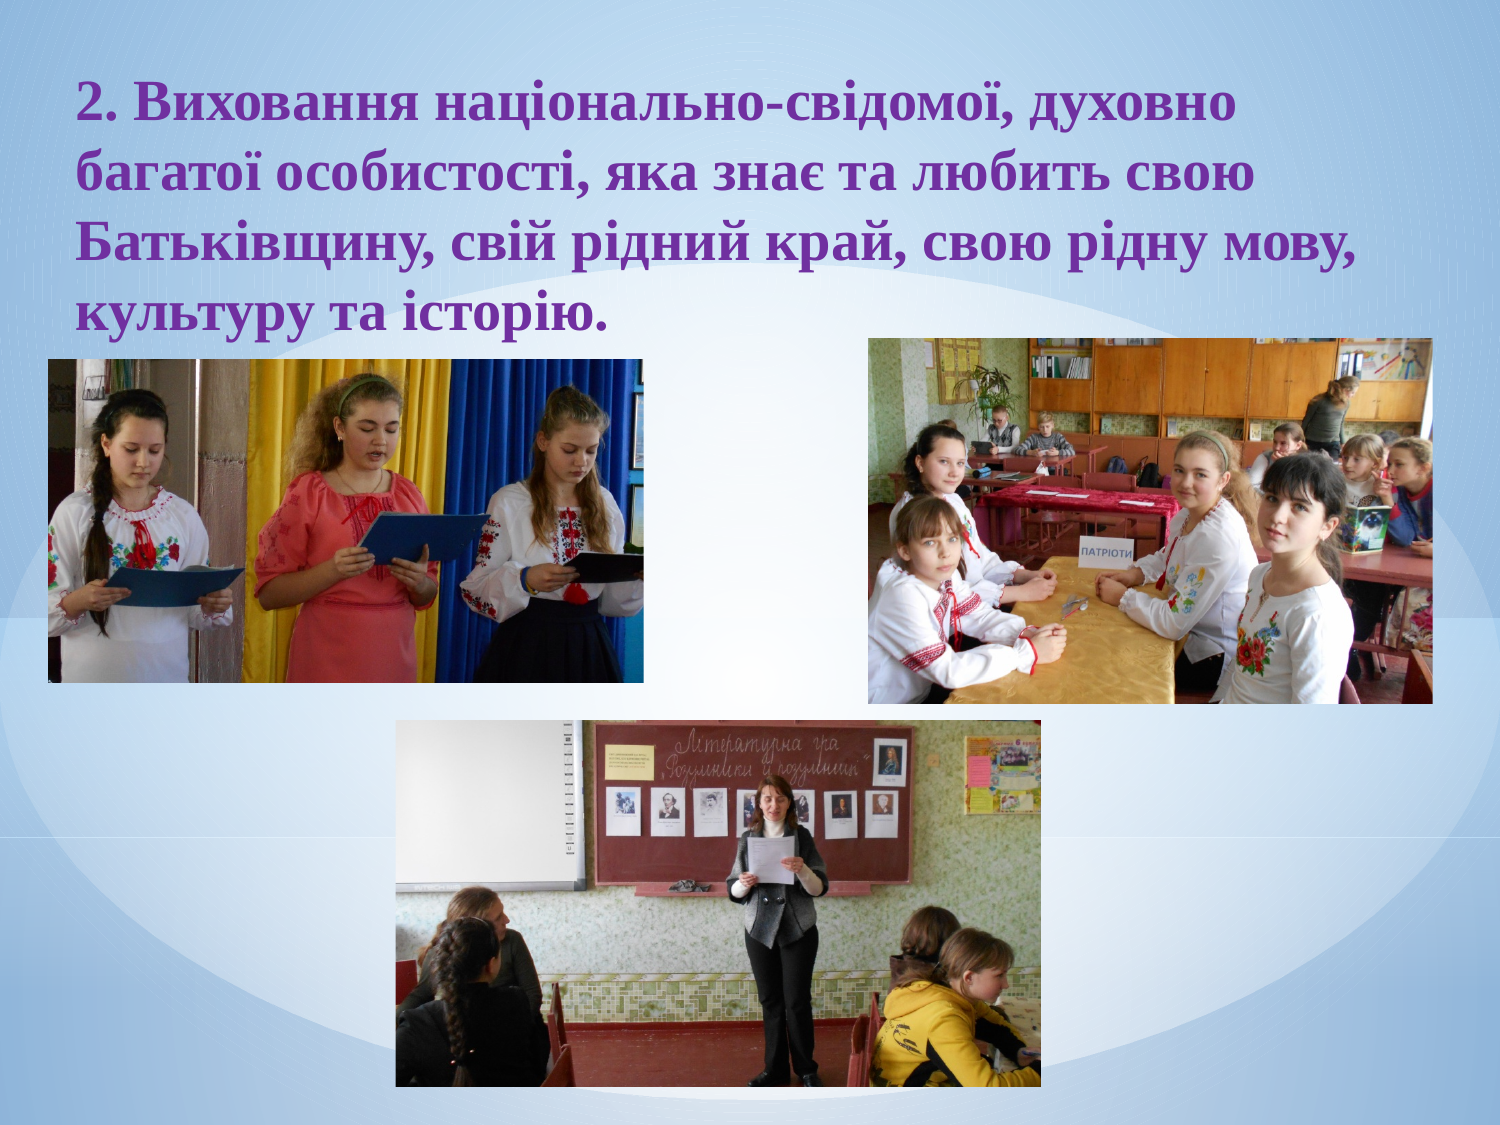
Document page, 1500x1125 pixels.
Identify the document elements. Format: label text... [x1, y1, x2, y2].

picture [47, 359, 644, 683]
list 2. Виховання національно-свідомої, духовно багатої особистості, яка знає та любить свою Батьківщину, свій рідний край, свою рідну мову, культуру та історію. [53, 54, 1447, 374]
picture [867, 337, 1433, 705]
picture [395, 720, 1042, 1088]
